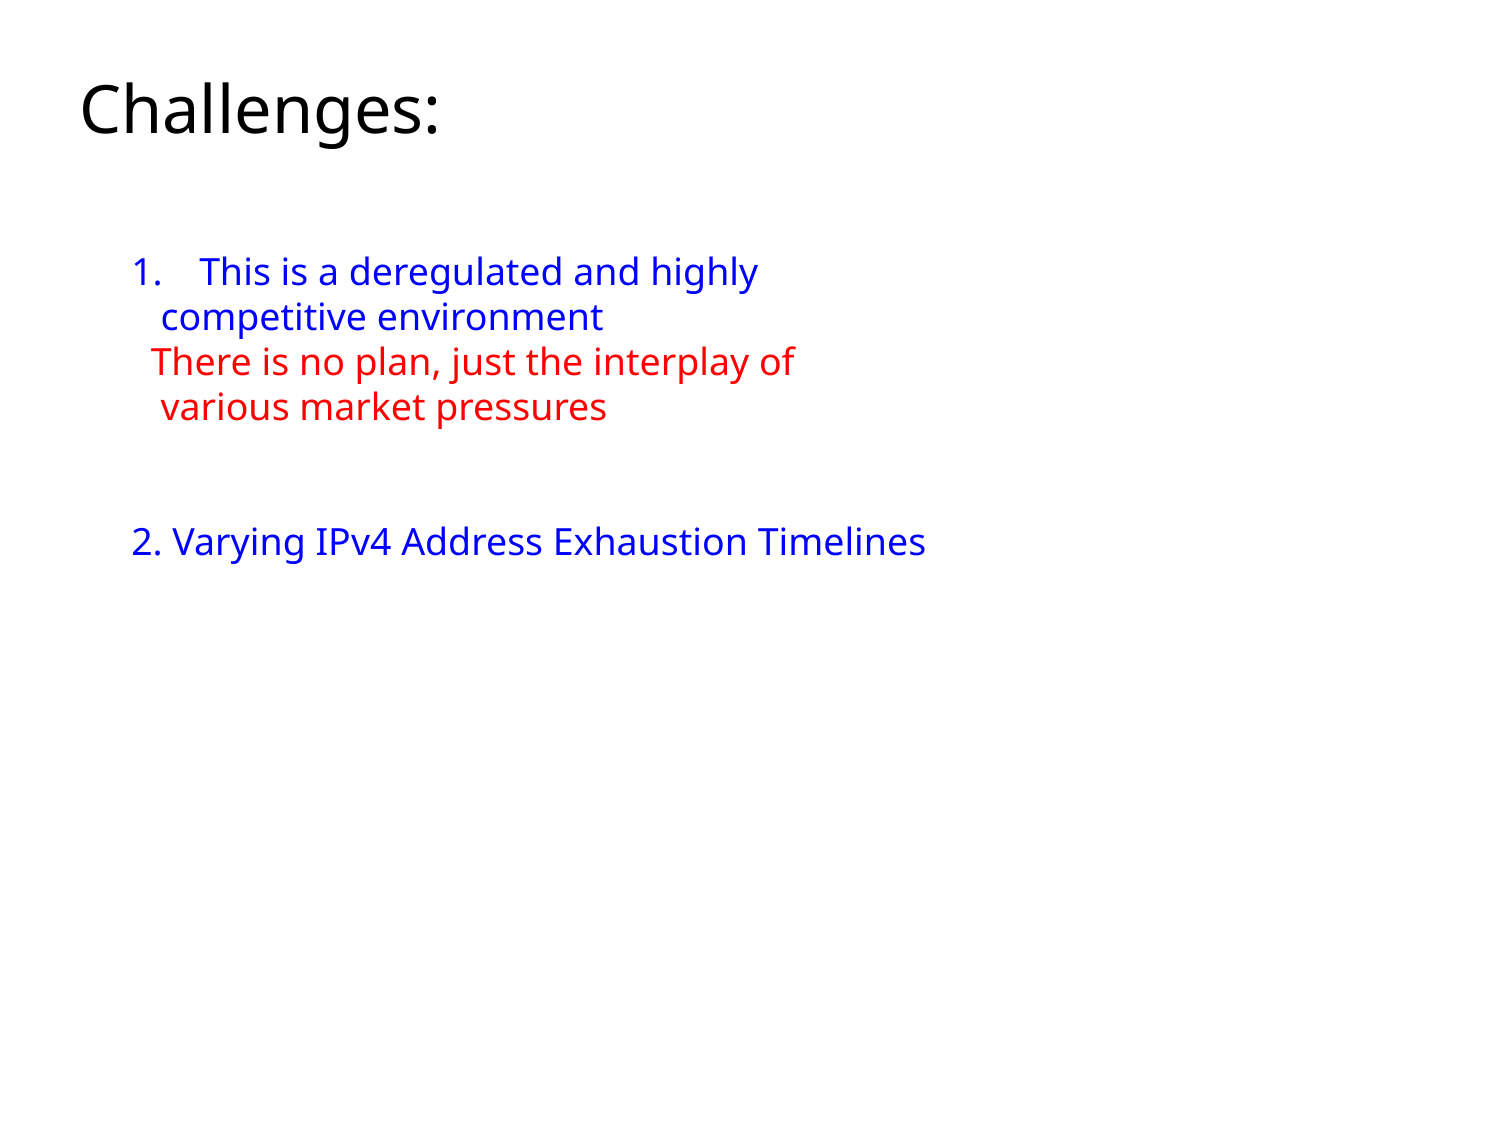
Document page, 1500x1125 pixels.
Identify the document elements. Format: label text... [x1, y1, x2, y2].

list Challenges: [64, 58, 1414, 199]
text_box This is a deregulated and highly competitive environment There is no plan, just the interplay of various market pressures 2. Varying IPv4 Address Exhaustion Timelines [117, 240, 1468, 570]
